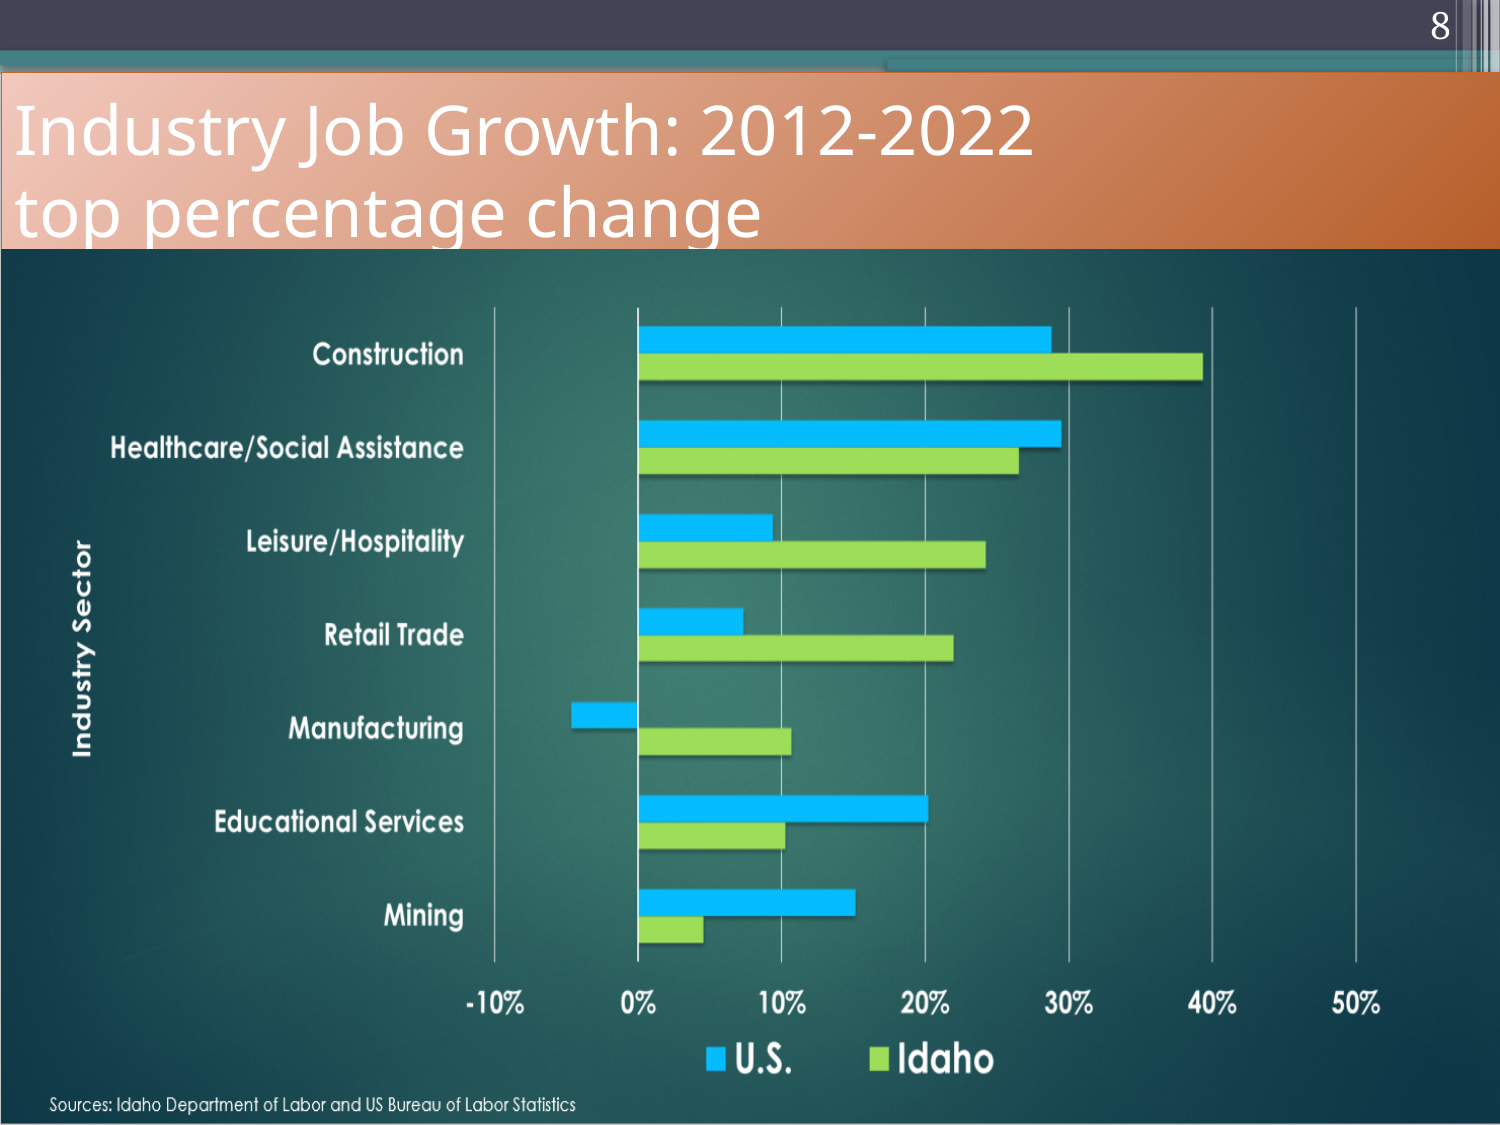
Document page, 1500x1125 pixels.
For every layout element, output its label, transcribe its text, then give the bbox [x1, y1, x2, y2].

slide_number 8 [1341, 0, 1466, 61]
text_box [1, 72, 1500, 248]
title Industry Job Growth: 2012-2022 top percentage change [0, 112, 1350, 225]
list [0, 249, 1500, 1125]
